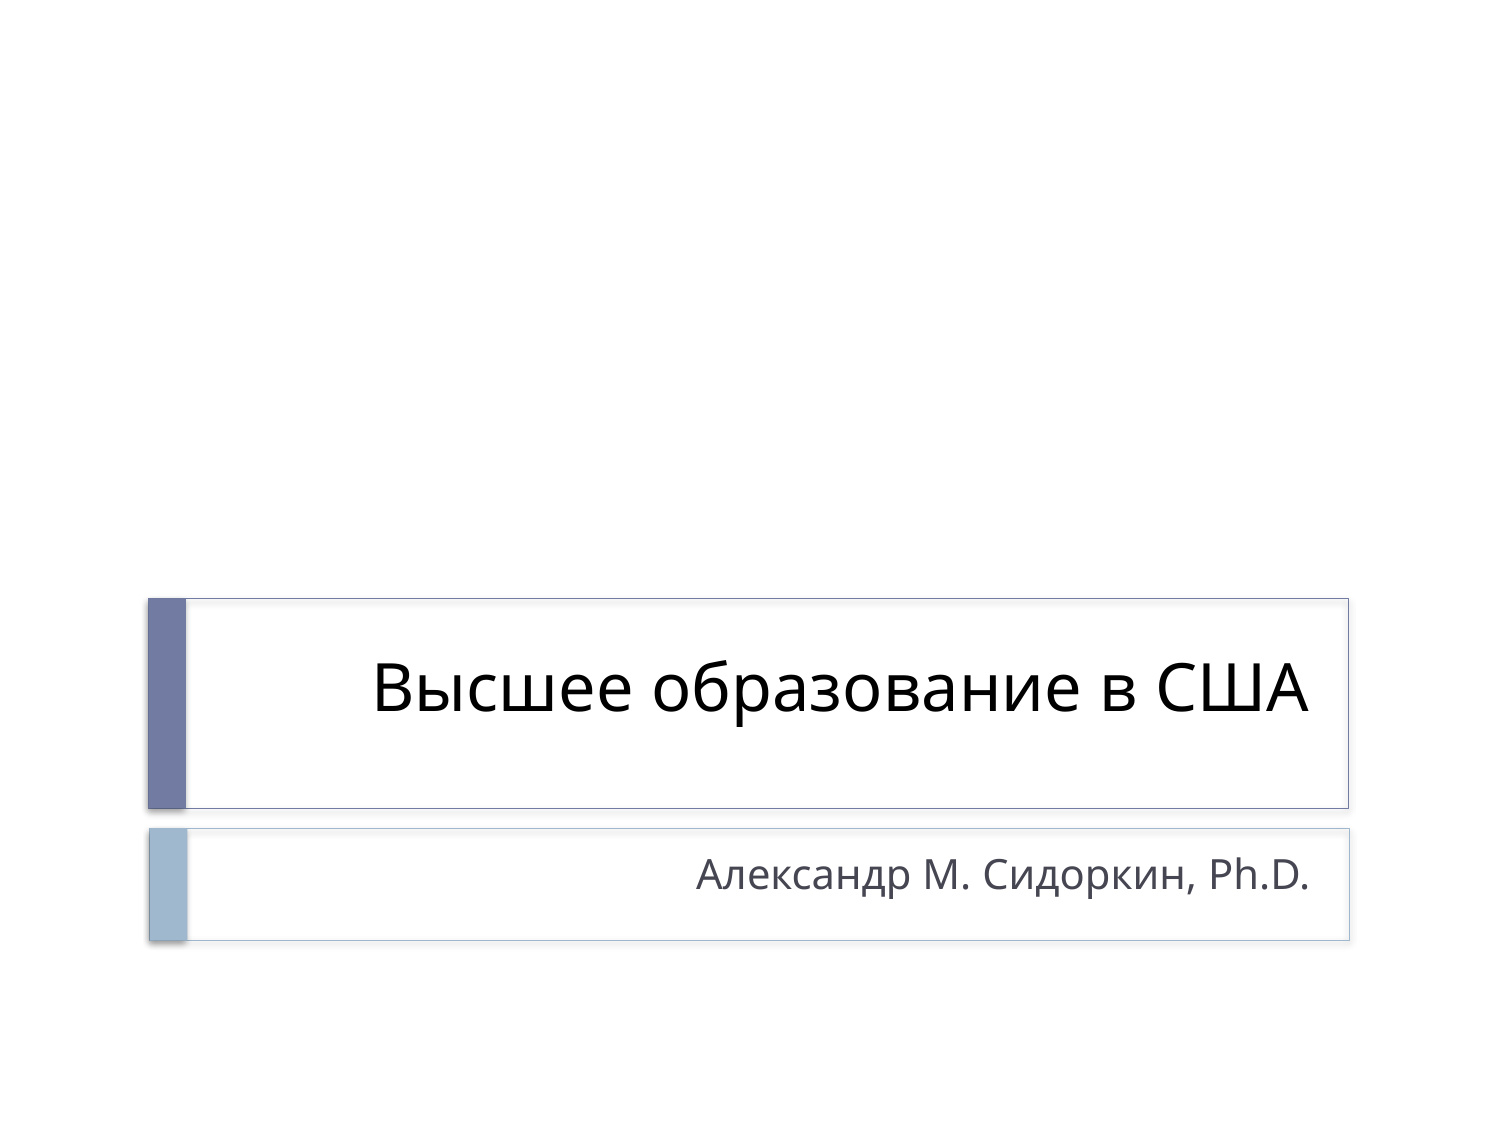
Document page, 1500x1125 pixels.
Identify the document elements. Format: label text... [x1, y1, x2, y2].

title Высшее образование в США [200, 637, 1325, 800]
subtitle Александр М. Сидоркин, Ph.D. [200, 840, 1325, 929]
